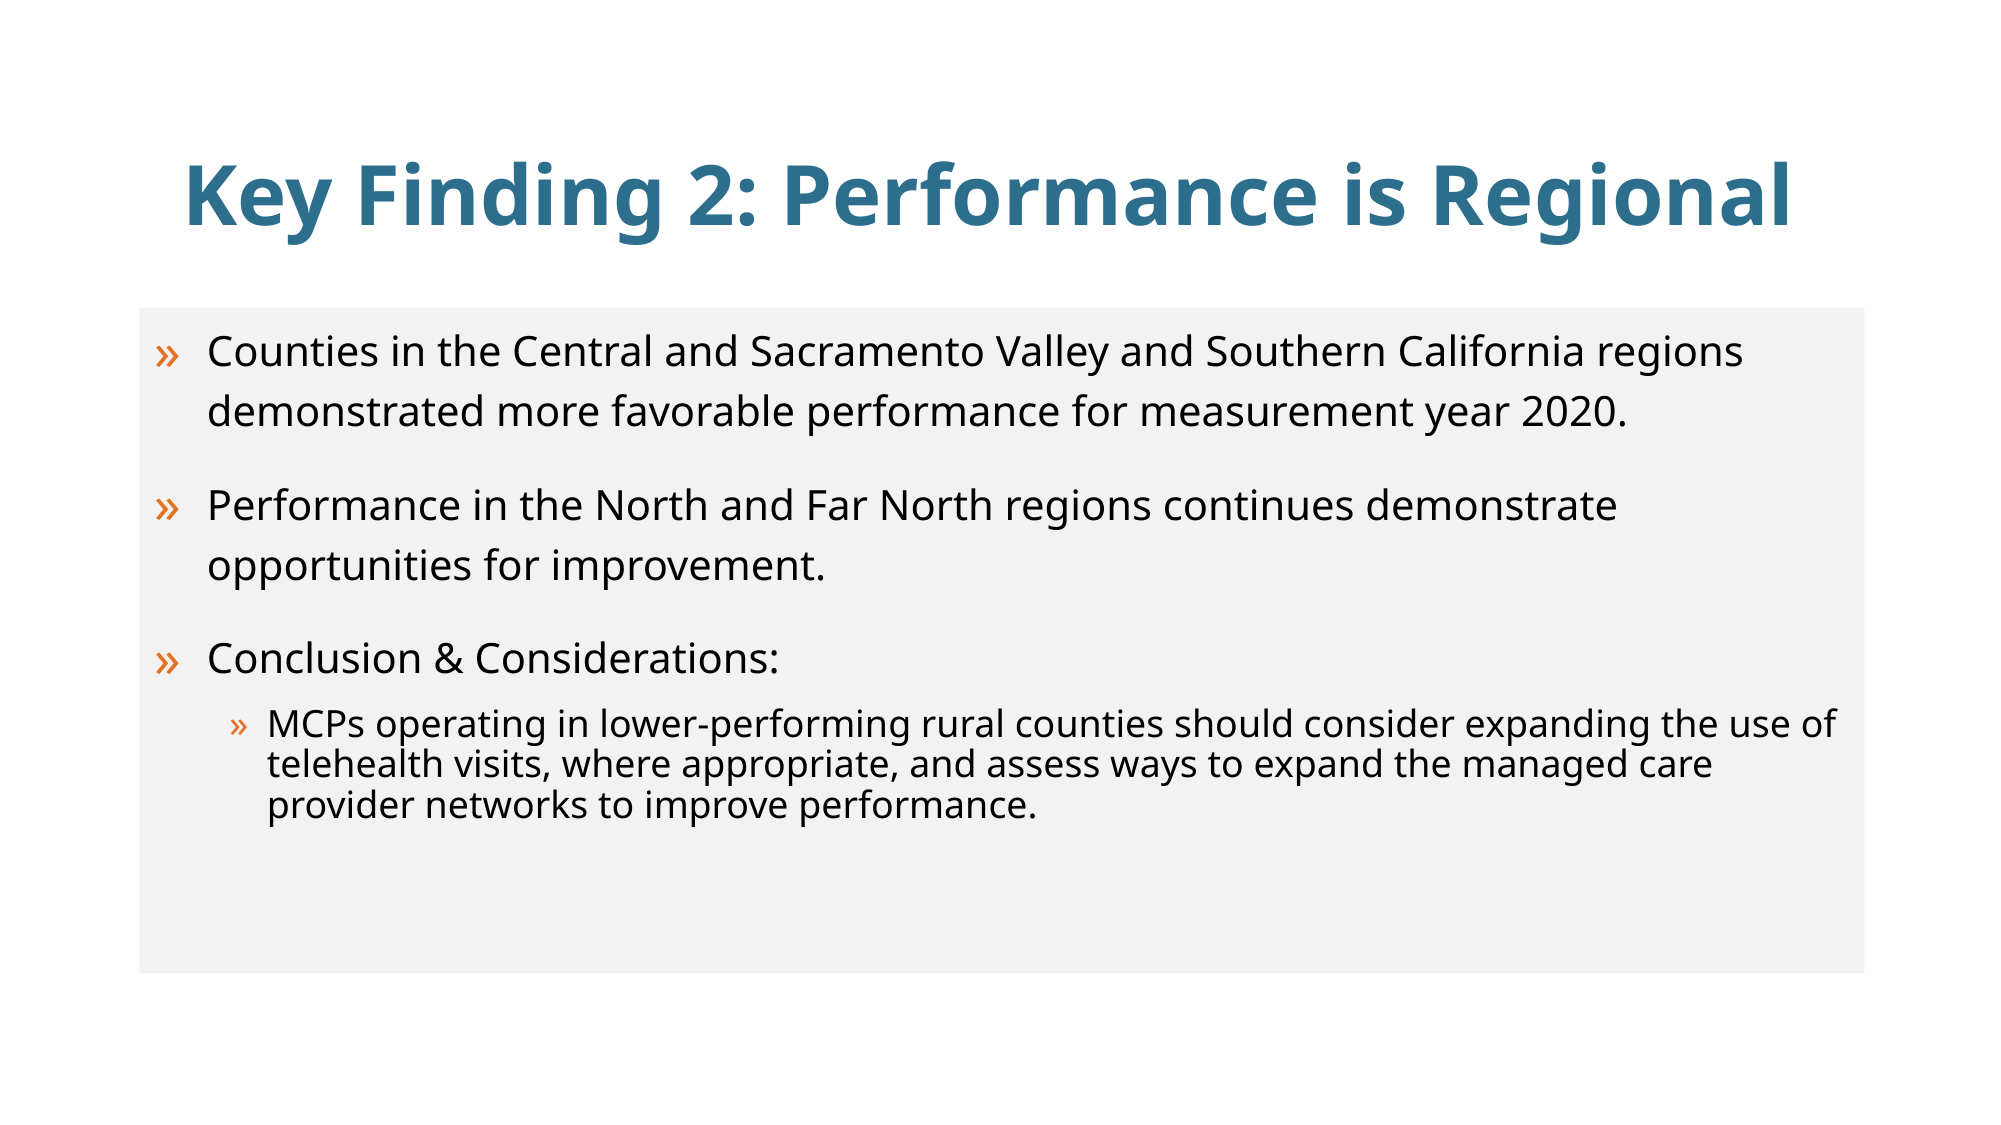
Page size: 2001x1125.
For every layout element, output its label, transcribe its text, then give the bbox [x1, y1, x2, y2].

title Key Finding 2: Performance is Regional [137, 90, 1863, 308]
list Counties in the Central and Sacramento Valley and Southern California regions demonstrated more favorable performance for measurement year 2020. Performance in the North and Far North regions continues demonstrate opportunities for improvement. Conclusion & Considerations: MCPs operating in lower-performing rural counties should consider expanding the use of telehealth visits, where appropriate, and assess ways to expand the managed care provider networks to improve performance. [139, 307, 1865, 974]
